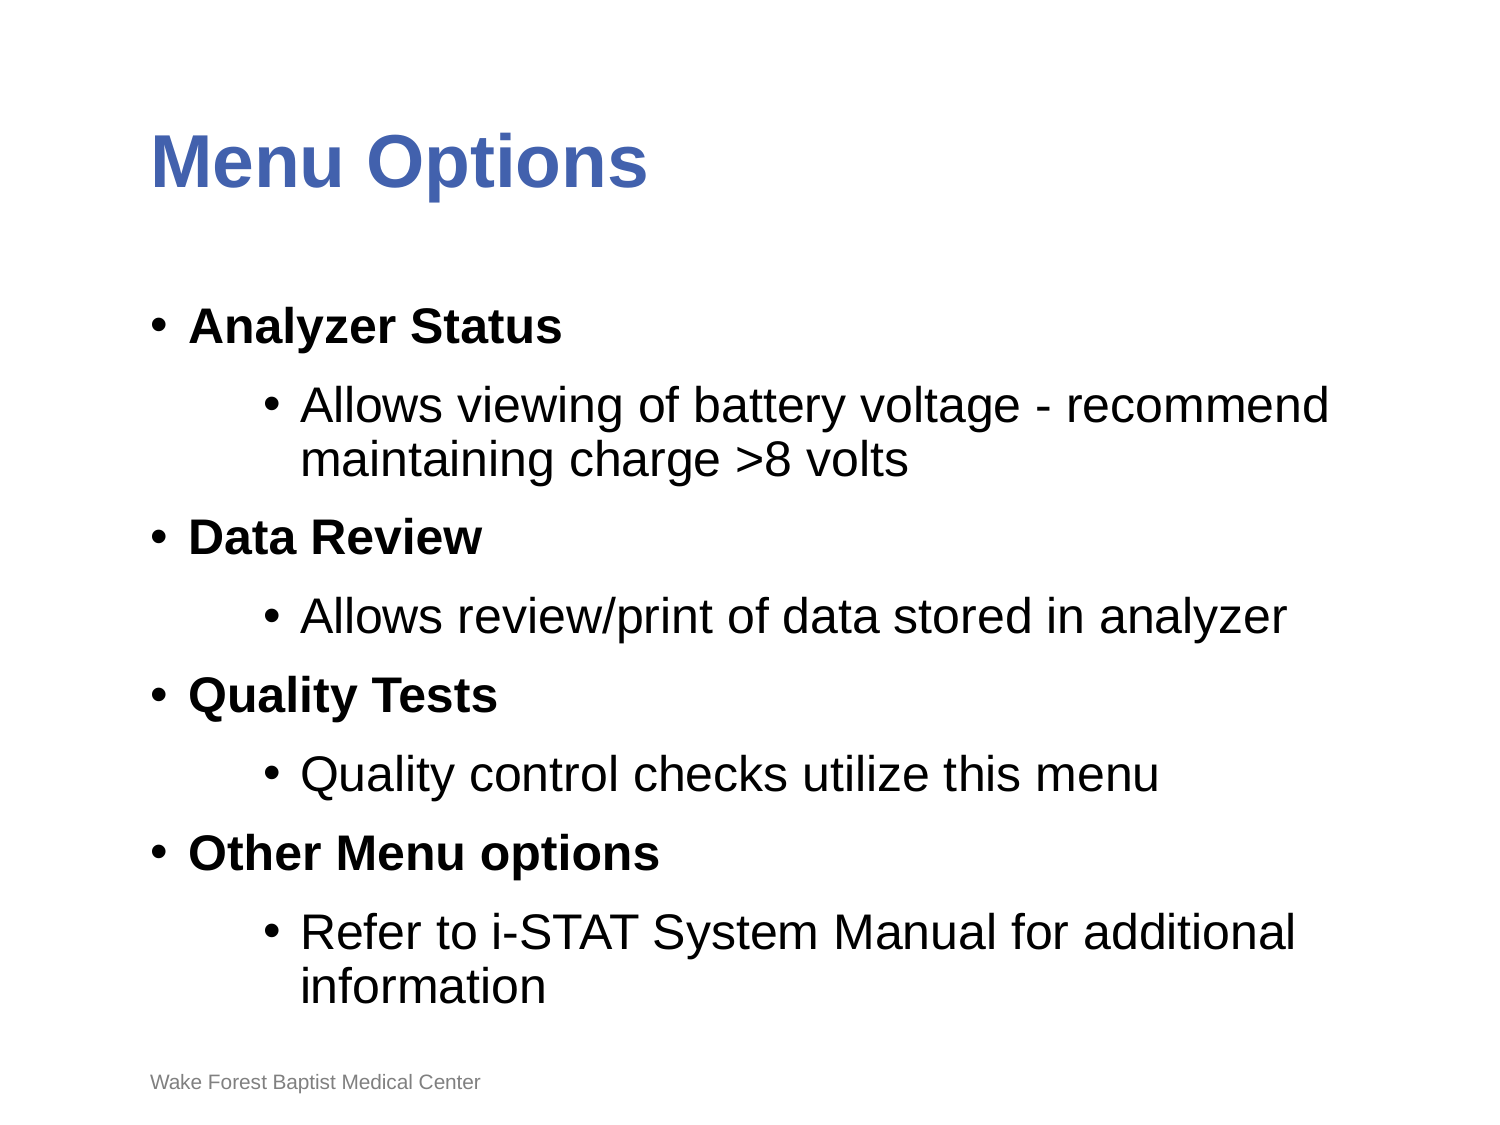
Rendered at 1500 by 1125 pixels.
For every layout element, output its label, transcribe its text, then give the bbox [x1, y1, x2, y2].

title Menu Options [150, 112, 1425, 204]
list Analyzer Status Allows viewing of battery voltage - recommend maintaining charge >8 volts Data Review Allows review/print of data stored in analyzer Quality Tests Quality control checks utilize this menu Other Menu options Refer to i-STAT System Manual for additional information [150, 299, 1425, 1022]
